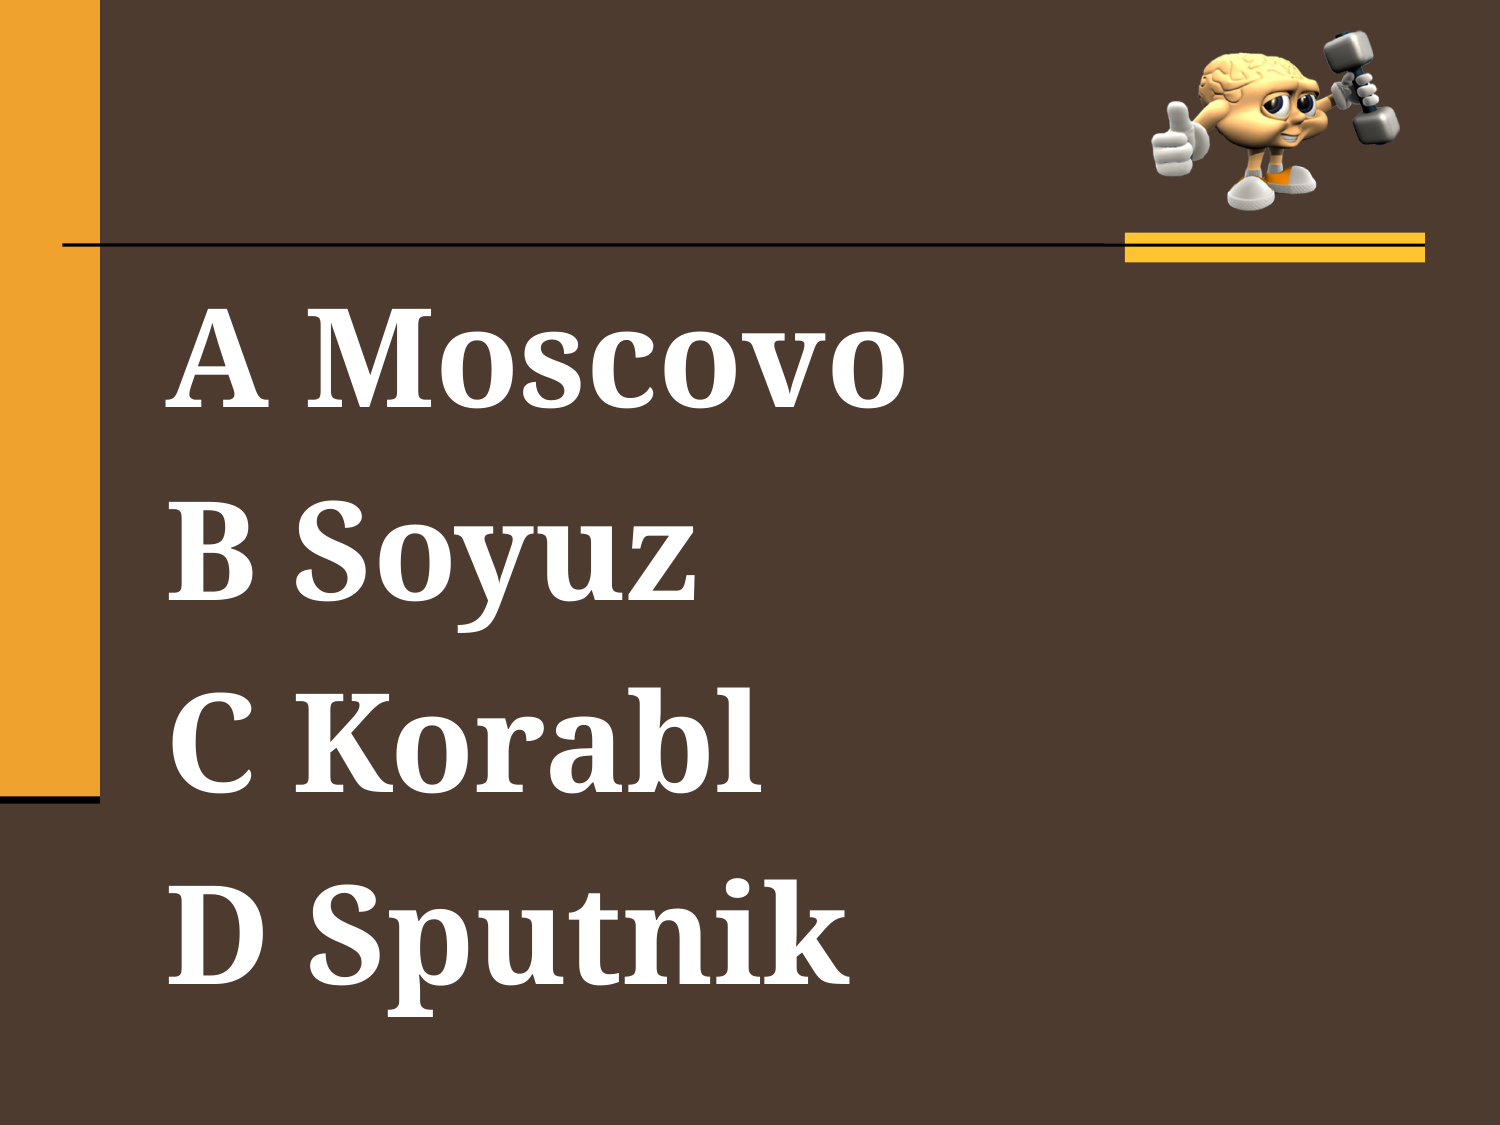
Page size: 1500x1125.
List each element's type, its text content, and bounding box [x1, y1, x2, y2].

list A Moscovo B Soyuz C Korabl D Sputnik [150, 262, 1500, 1006]
picture [1151, 30, 1400, 211]
